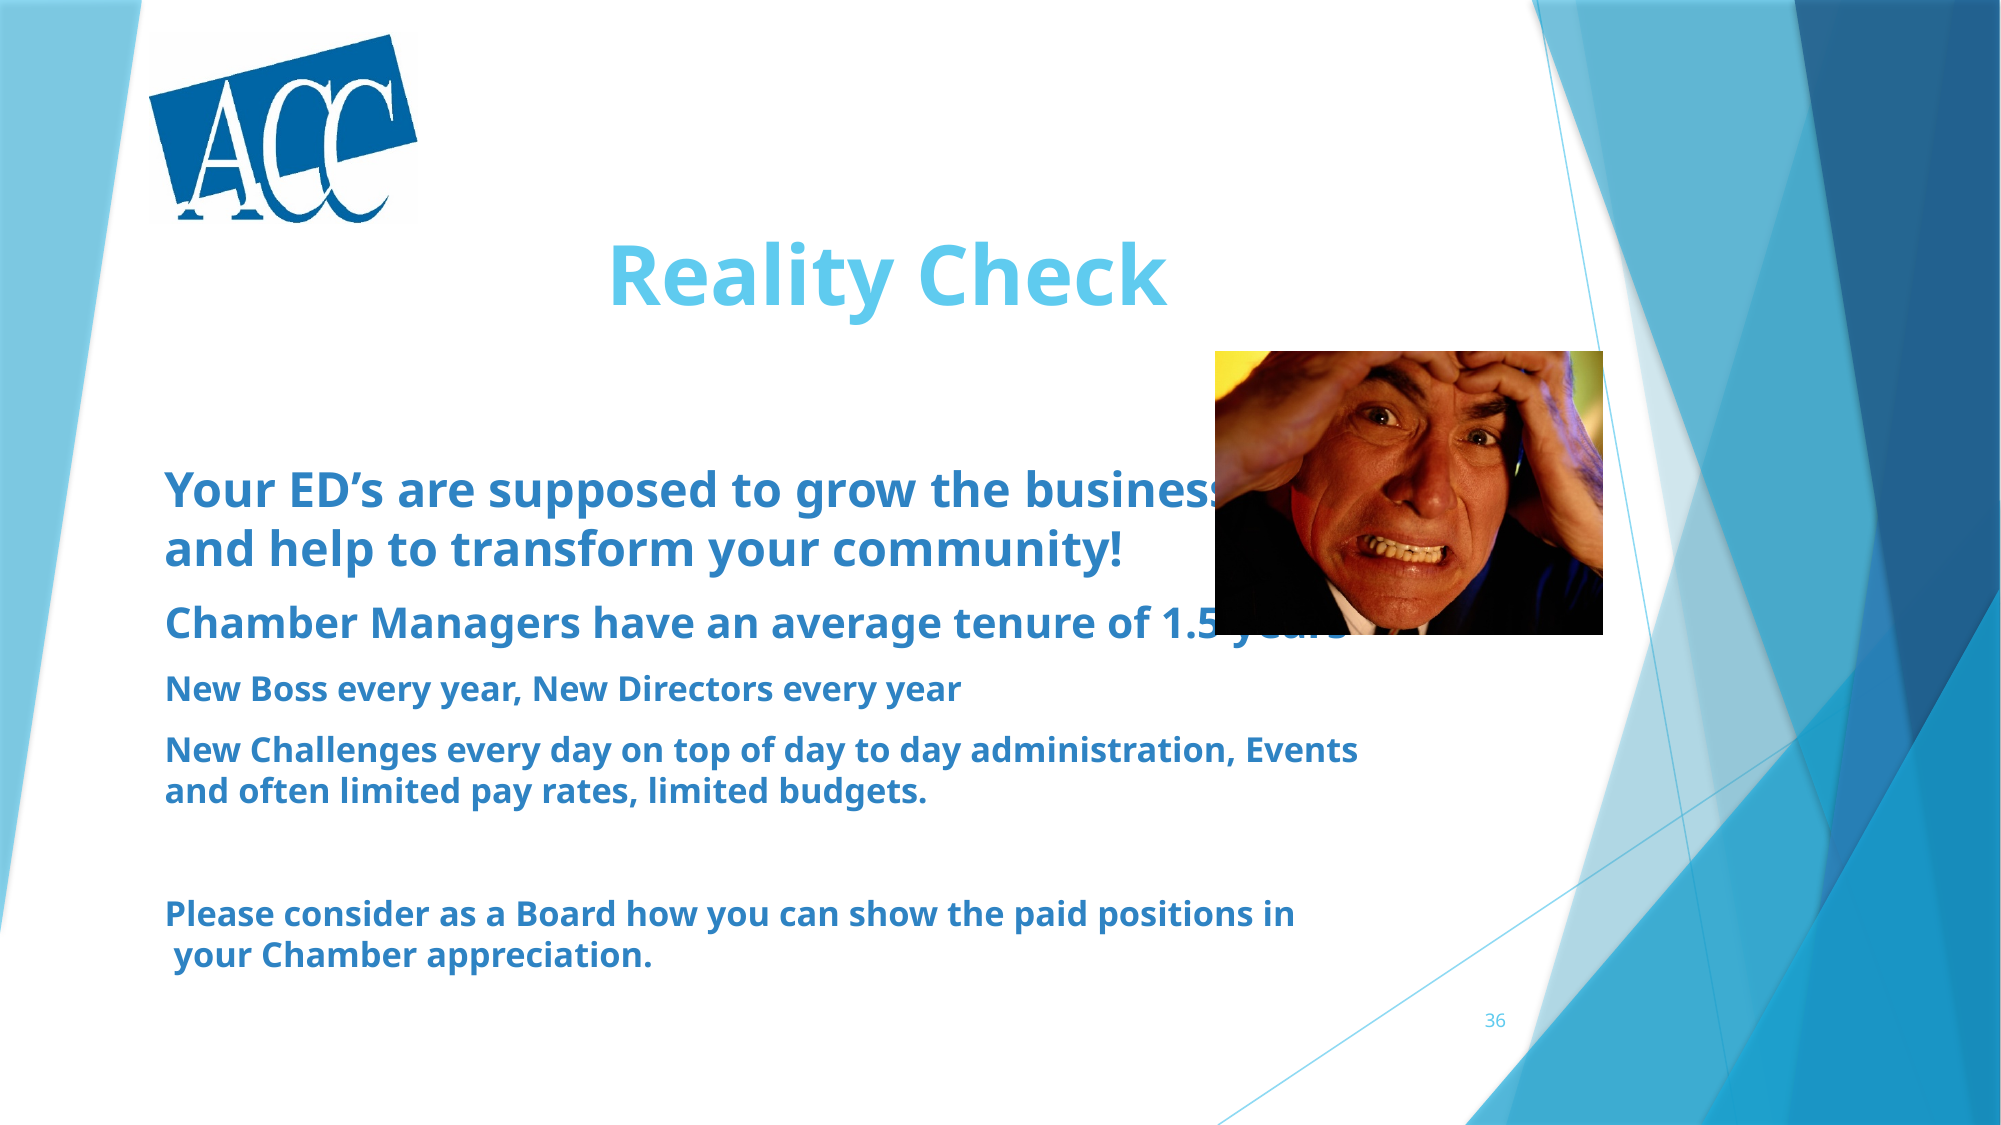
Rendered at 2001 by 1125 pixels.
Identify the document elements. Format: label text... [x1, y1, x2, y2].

picture [148, 32, 418, 224]
slide_number 36 [1409, 991, 1522, 1051]
subtitle Your ED’s are supposed to grow the business and help to transform your community! Chamber Managers have an average tenure of 1.5 years New Boss every year, New Directors every year New Challenges every day on top of day to day administration, Events and often limited pay rates, limited budgets. Please consider as a Board how you can show the paid positions in your Chamber appreciation. [149, 451, 1454, 1055]
picture [1215, 351, 1604, 636]
title Reality Check [414, 196, 1360, 330]
